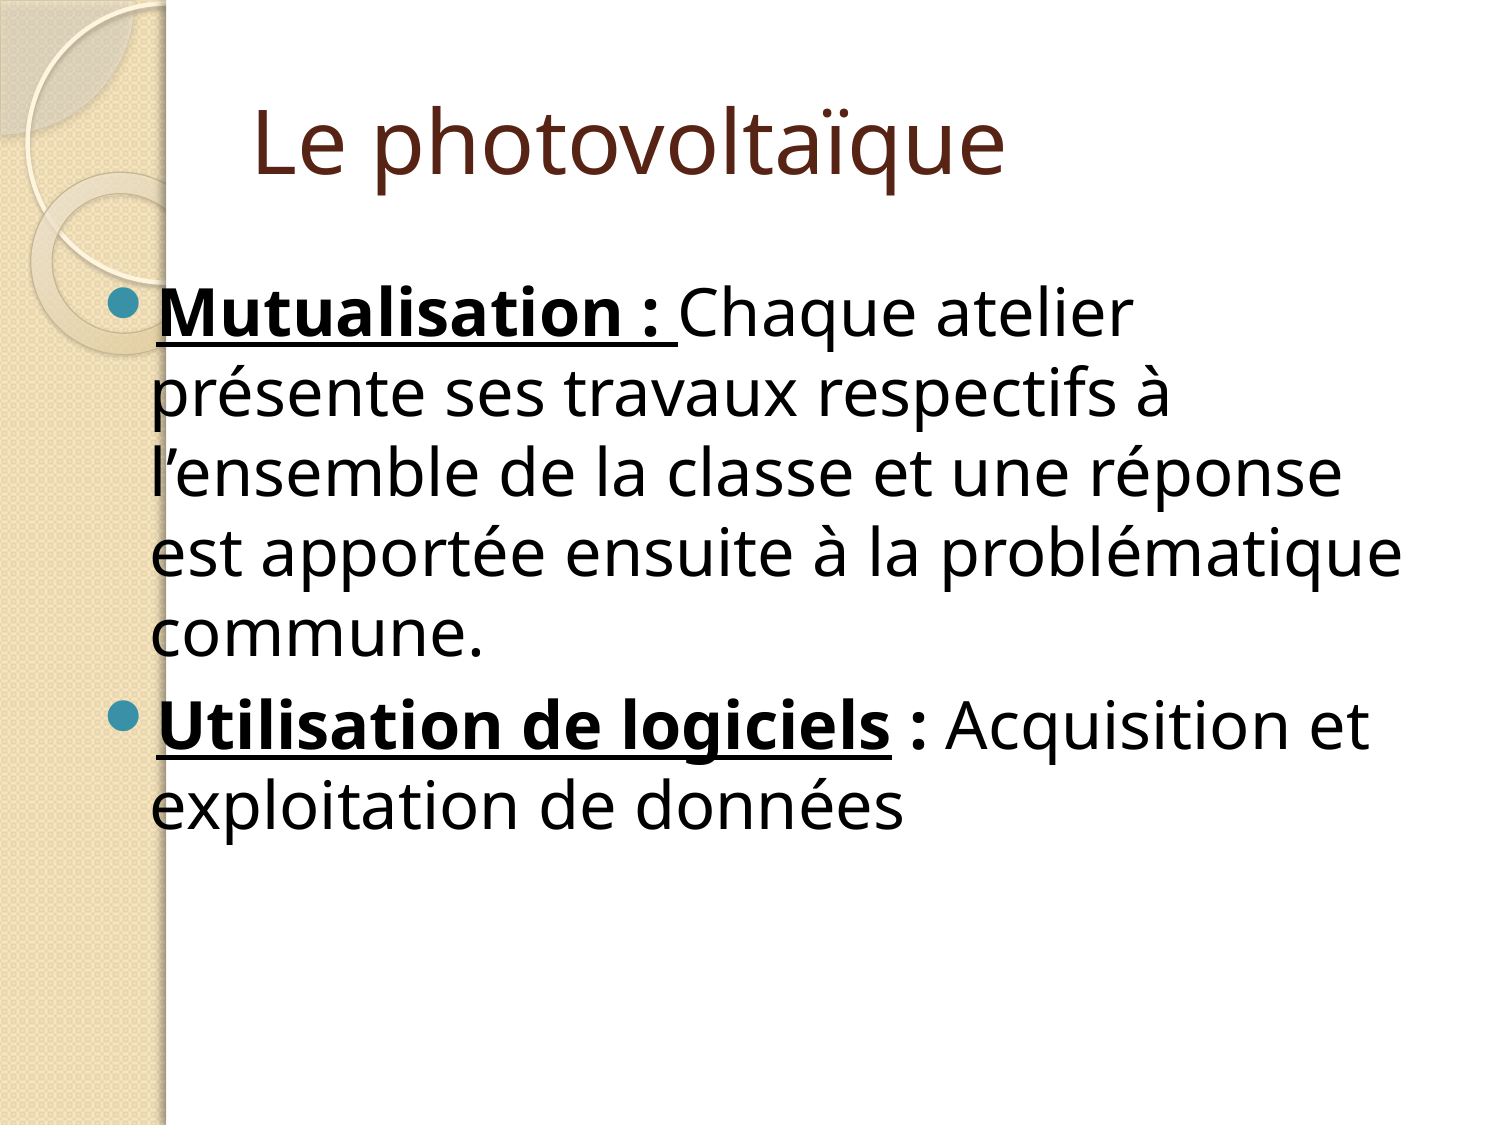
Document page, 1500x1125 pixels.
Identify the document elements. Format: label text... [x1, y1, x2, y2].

title Le photovoltaïque [235, 45, 1466, 233]
list Mutualisation : Chaque atelier présente ses travaux respectifs à l’ensemble de la classe et une réponse est apportée ensuite à la problématique commune. Utilisation de logiciels : Acquisition et exploitation de données [75, 262, 1425, 941]
